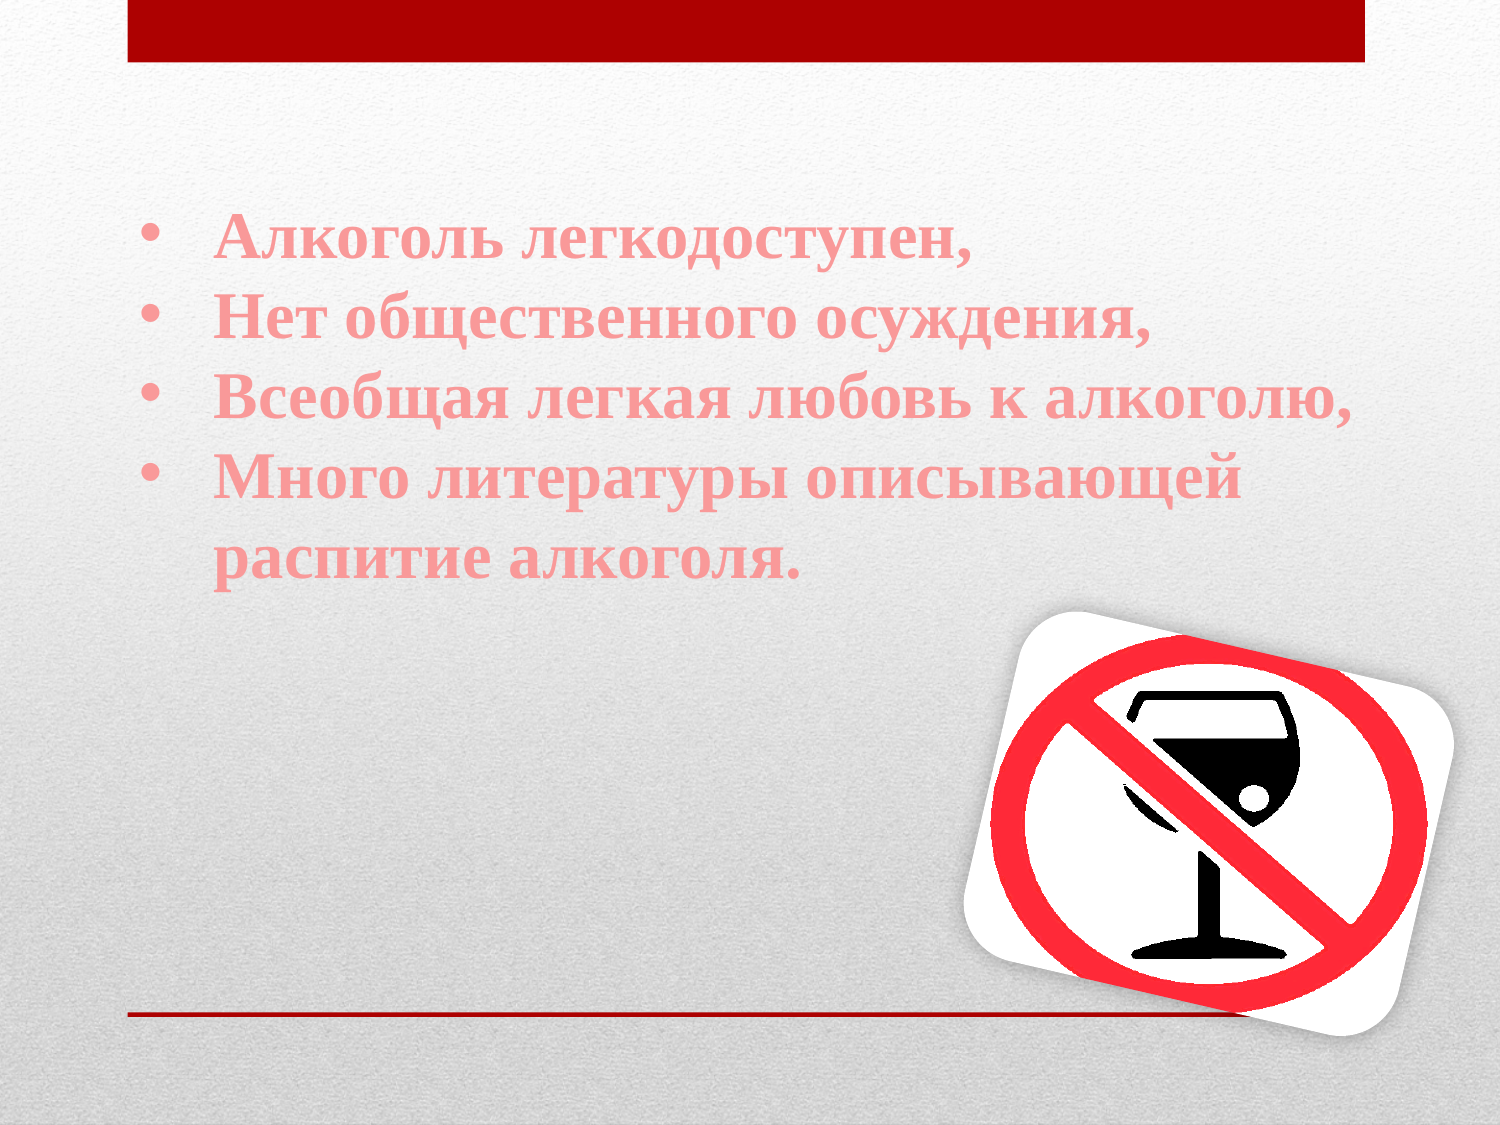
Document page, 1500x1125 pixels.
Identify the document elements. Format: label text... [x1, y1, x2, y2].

text_box Алкоголь легкодоступен, Нет общественного осуждения, Всеобщая легкая любовь к алкоголю, Много литературы описывающей распитие алкоголя. [123, 184, 1376, 599]
picture [963, 611, 1454, 1036]
